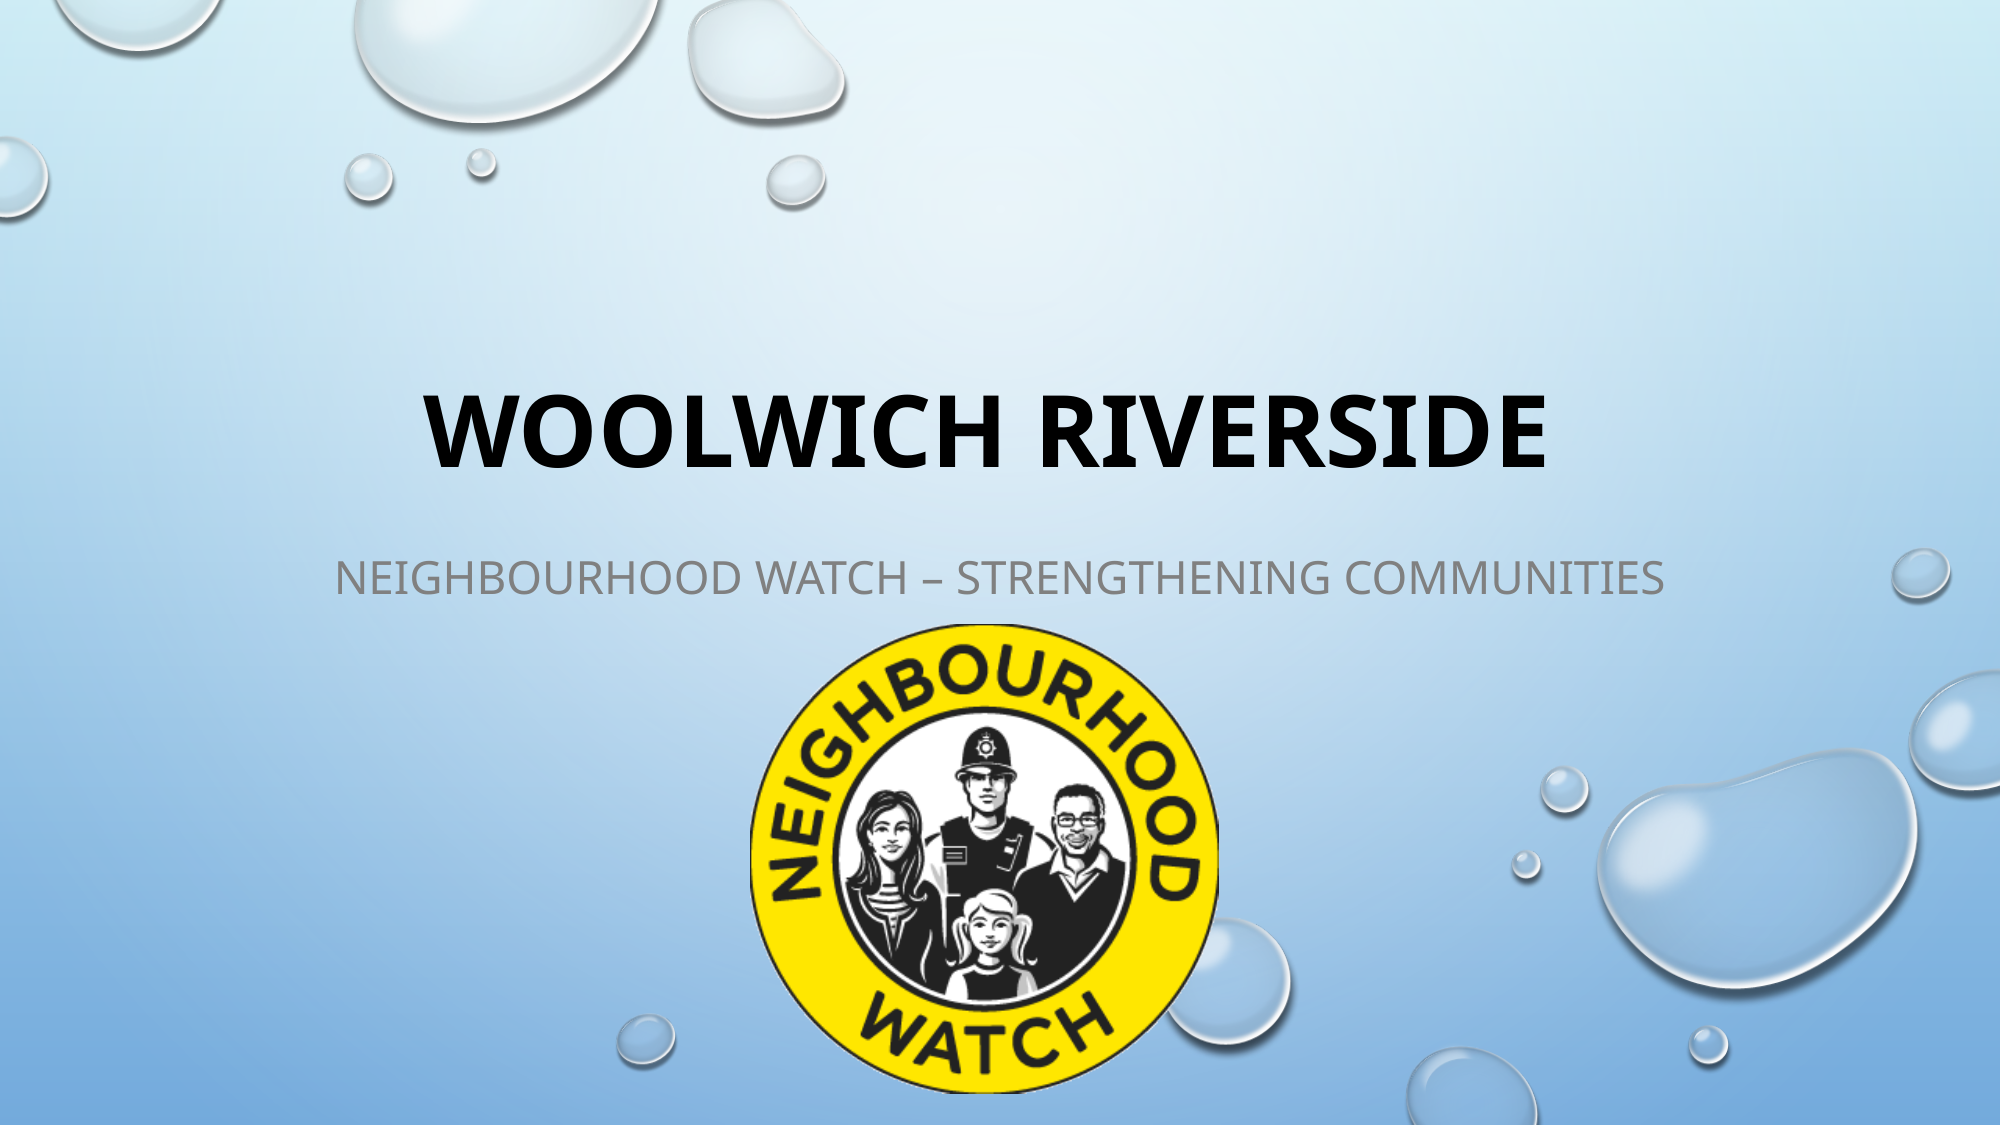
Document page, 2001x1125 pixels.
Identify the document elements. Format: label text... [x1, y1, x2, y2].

title Woolwich Riverside [287, 85, 1713, 497]
subtitle Neighbourhood watch – strengthening communities [287, 530, 1713, 756]
picture [0, 0, 2000, 1125]
